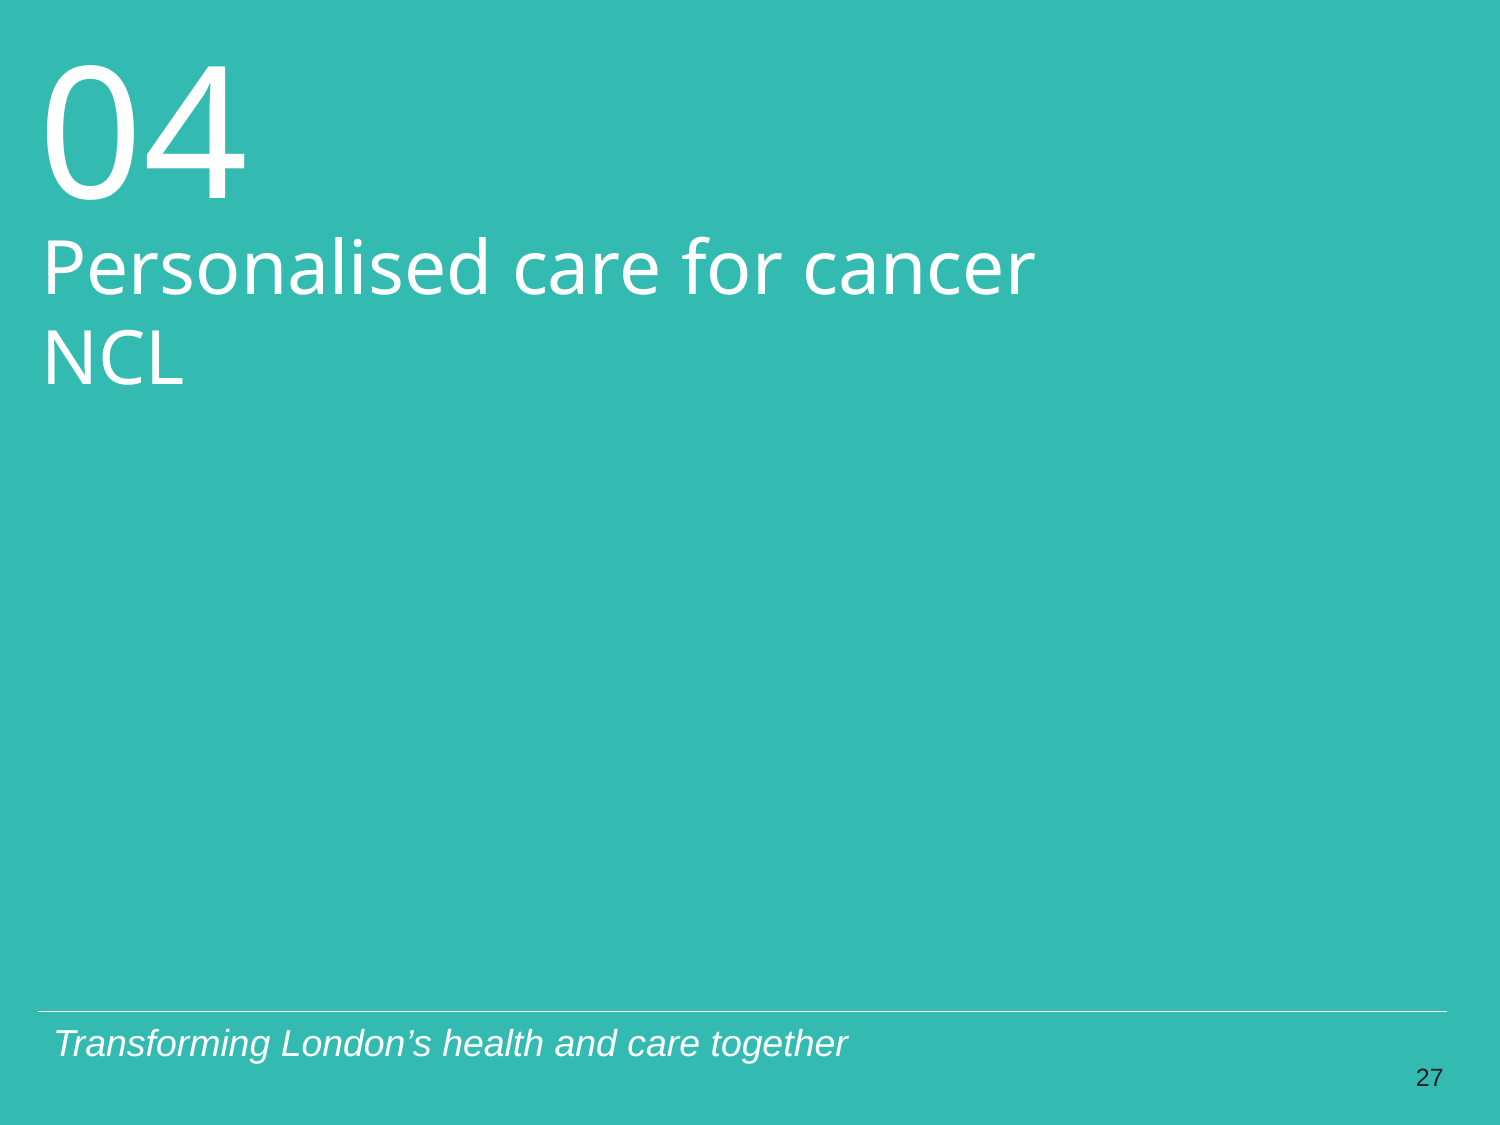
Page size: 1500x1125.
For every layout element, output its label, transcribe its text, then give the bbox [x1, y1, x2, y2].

list Personalised care for cancer NCL [41, 219, 1187, 468]
slide_number 27 [1108, 1046, 1459, 1107]
